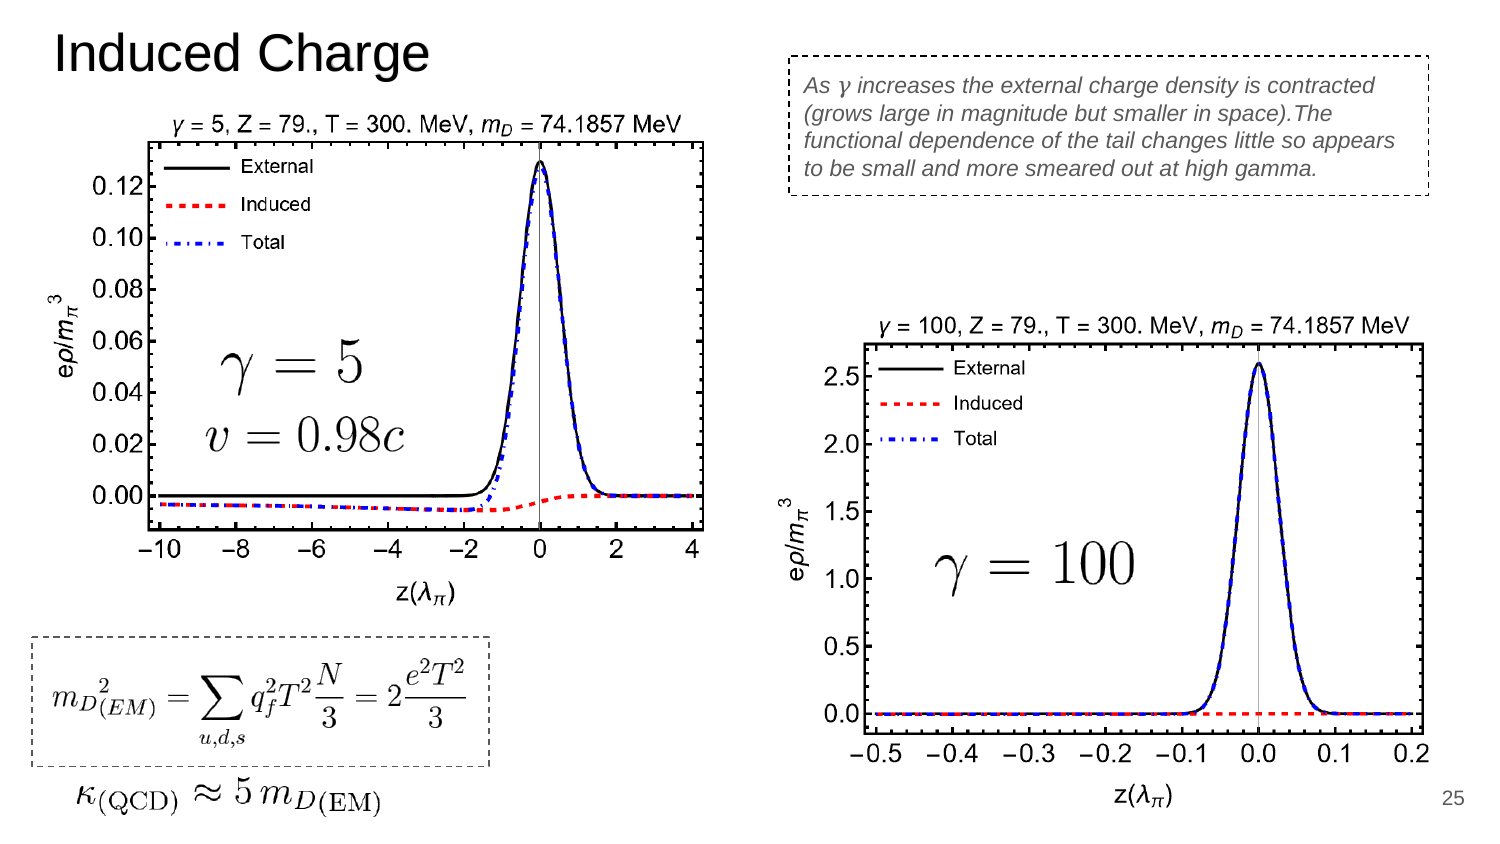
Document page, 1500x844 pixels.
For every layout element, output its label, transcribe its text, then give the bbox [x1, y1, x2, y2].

picture [32, 637, 489, 766]
picture [76, 777, 381, 818]
title Induced Charge [38, 3, 1437, 98]
slide_number 25 [1389, 764, 1480, 830]
picture [774, 311, 1429, 808]
text_box As 𝛾 increases the external charge density is contracted (grows large in magnitude but smaller in space).The functional dependence of the tail changes little so appears to be small and more smeared out at high gamma. [788, 55, 1429, 196]
picture [44, 110, 704, 607]
